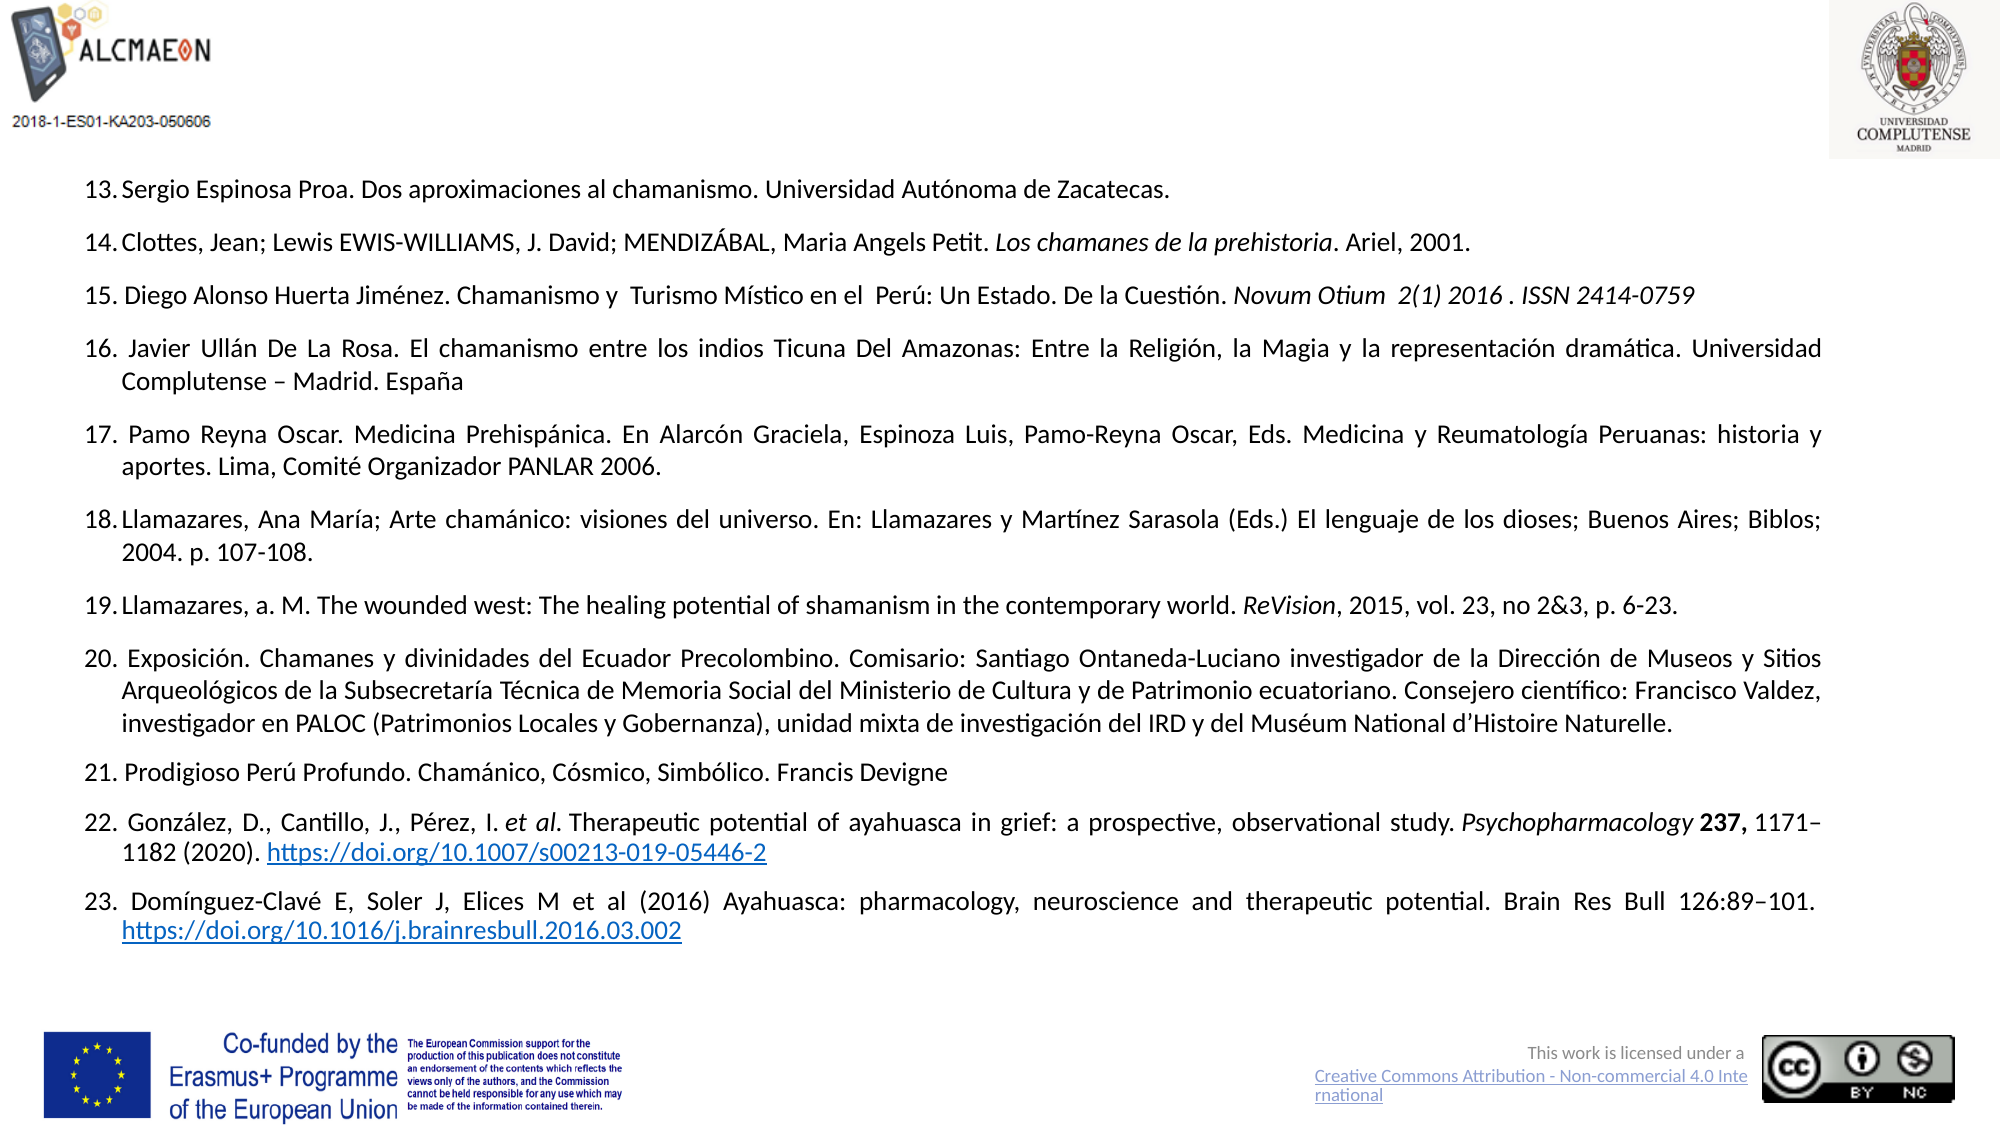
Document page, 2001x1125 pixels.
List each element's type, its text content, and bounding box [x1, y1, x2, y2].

picture [1762, 1035, 1955, 1103]
picture [0, 0, 222, 140]
picture [39, 1025, 629, 1125]
picture [1829, 0, 2000, 159]
list Sergio Espinosa Proa. Dos aproximaciones al chamanismo. Universidad Autónoma de Zacatecas. Clottes, Jean; Lewis EWIS-WILLIAMS, J. David; MENDIZÁBAL, Maria Angels Petit. Los chamanes de la prehistoria. Ariel, 2001. 15. Diego Alonso Huerta Jiménez. Chamanismo y Turismo Místico en el Perú: Un Estado. De la Cuestión. Novum Otium 2(1) 2016 . ISSN 2414-0759 16. Javier Ullán De La Rosa. El chamanismo entre los indios Ticuna Del Amazonas: Entre la Religión, la Magia y la representación dramática. Universidad Complutense – Madrid. España 17. Pamo Reyna Oscar. Medicina Prehispánica. En Alarcón Graciela, Espinoza Luis, Pamo-Reyna Oscar, Eds. Medicina y Reumatología Peruanas: historia y aportes. Lima, Comité Organizador PANLAR 2006. Llamazares, Ana María; Arte chamánico: visiones del universo. En: Llamazares y Martínez Sarasola (Eds.) El lenguaje de los dioses; Buenos Aires; Biblos; 2004. p. 107-108. Llamazares, a. M. The wounded west: The healing potential of shamanism in the contemporary world. ReVision, 2015, vol. 23, no 2&3, p. 6-23. 20. Exposición. Chamanes y divinidades del Ecuador Precolombino. Comisario: Santiago Ontaneda-Luciano investigador de la Dirección de Museos y Sitios Arqueológicos de la Subsecretaría Técnica de Memoria Social del Ministerio de Cultura y de Patrimonio ecuatoriano. Consejero científico: Francisco Valdez, investigador en PALOC (Patrimonios Locales y Gobernanza), unidad mixta de investigación del IRD y del Muséum National d’Histoire Naturelle. 21. Prodigioso Perú Profundo. Chamánico, Cósmico, Simbólico. Francis Devigne 22. González, D., Cantillo, J., Pérez, I. et al. Therapeutic potential of ayahuasca in grief: a prospective, observational study. Psychopharmacology 237, 1171–1182 (2020). https://doi.org/10.1007/s00213-019-05446-2 23. Domínguez-Clavé E, Soler J, Elices M et al (2016) Ayahuasca: pharmacology, neuroscience and therapeutic potential. Brain Res Bull 126:89–101. https://doi.org/10.1016/j.brainresbull.2016.03.002 [69, 163, 1838, 1031]
